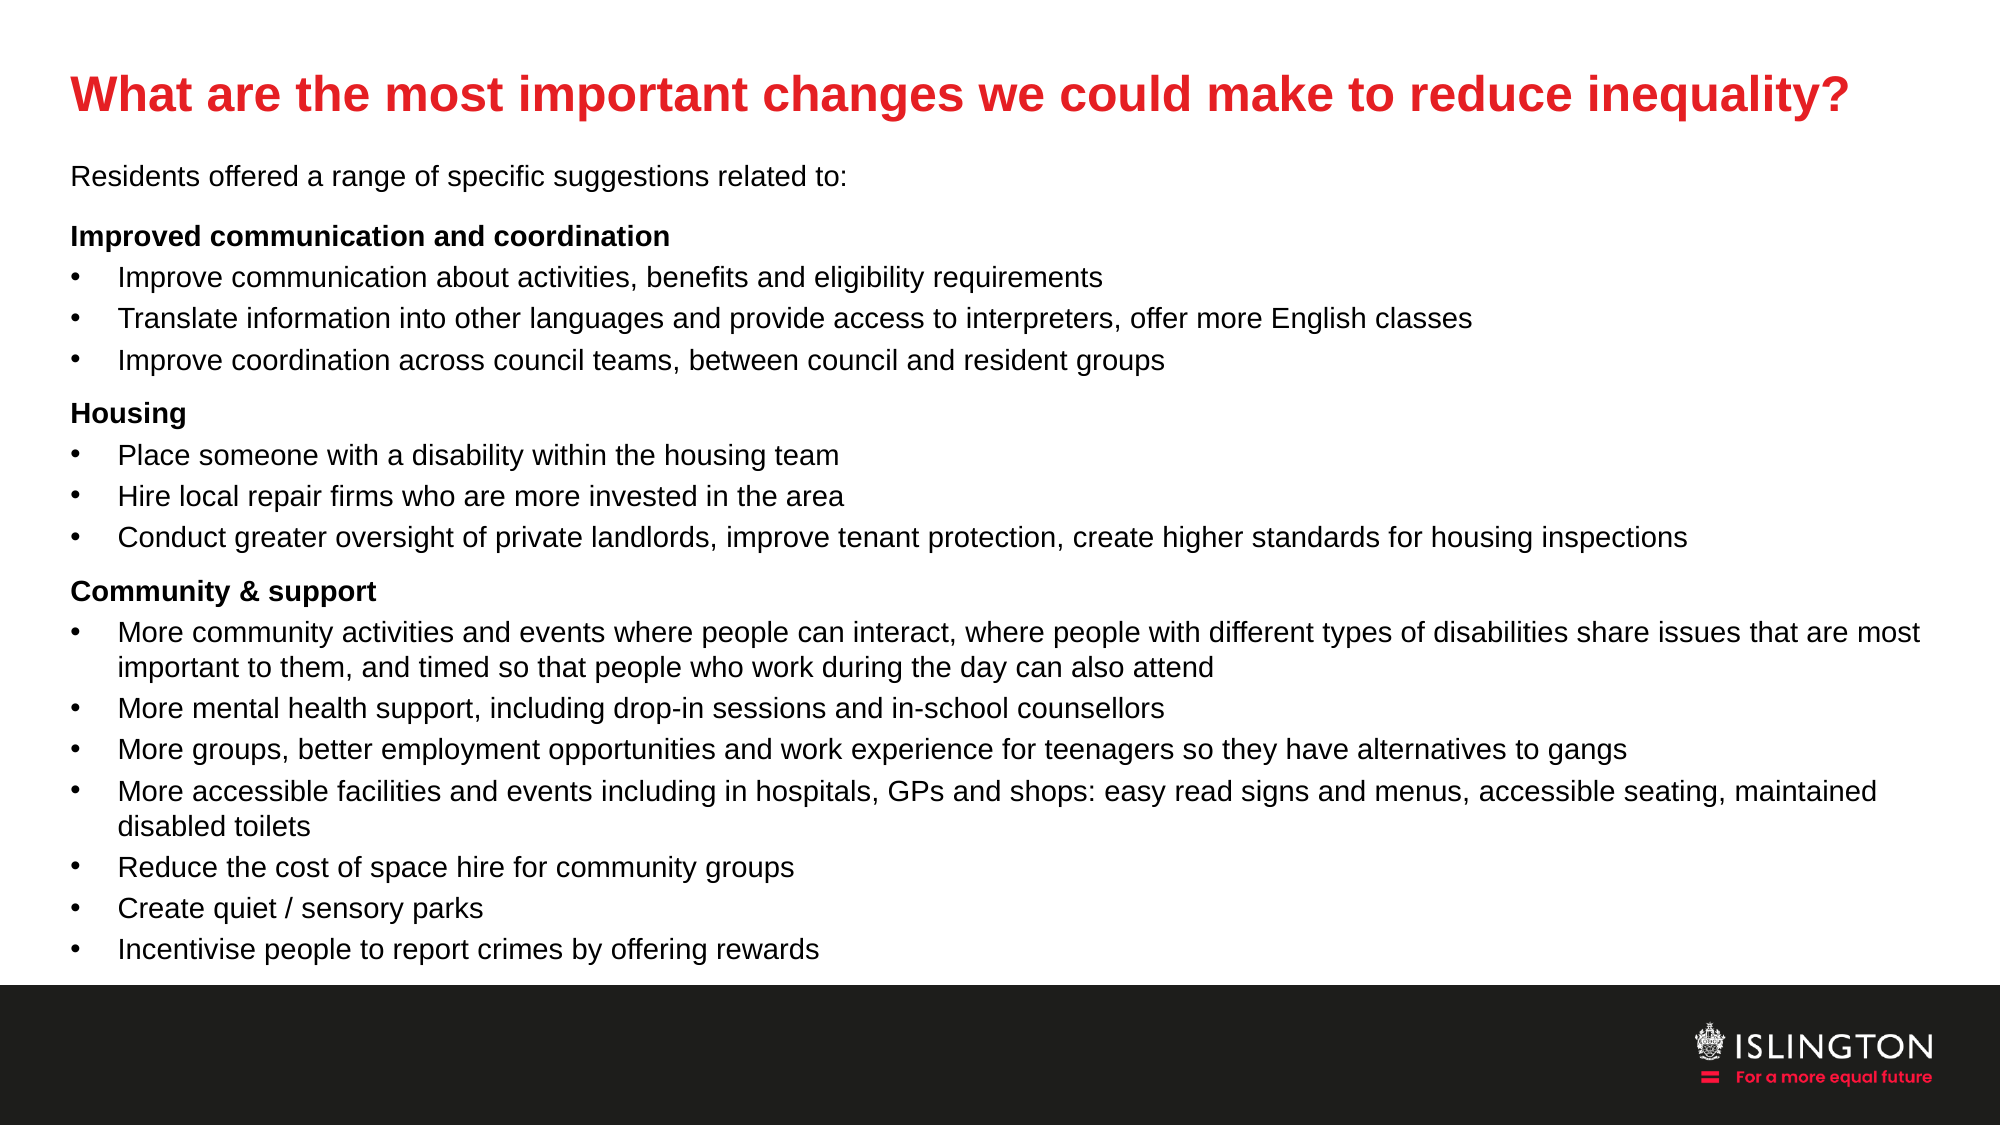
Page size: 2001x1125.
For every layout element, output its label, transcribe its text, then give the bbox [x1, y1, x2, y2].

picture [0, 985, 2000, 1125]
list Residents offered a range of specific suggestions related to: Improved communication and coordination Improve communication about activities, benefits and eligibility requirements Translate information into other languages and provide access to interpreters, offer more English classes Improve coordination across council teams, between council and resident groups Housing Place someone with a disability within the housing team Hire local repair firms who are more invested in the area Conduct greater oversight of private landlords, improve tenant protection, create higher standards for housing inspections Community & support More community activities and events where people can interact, where people with different types of disabilities share issues that are most important to them, and timed so that people who work during the day can also attend More mental health support, including drop-in sessions and in-school counsellors More groups, better employment opportunities and work experience for teenagers so they have alternatives to gangs More accessible facilities and events including in hospitals, GPs and shops: easy read signs and menus, accessible seating, maintained disabled toilets Reduce the cost of space hire for community groups Create quiet / sensory parks Incentivise people to report crimes by offering rewards [55, 149, 1983, 980]
title What are the most important changes we could make to reduce inequality? [55, 52, 1983, 132]
